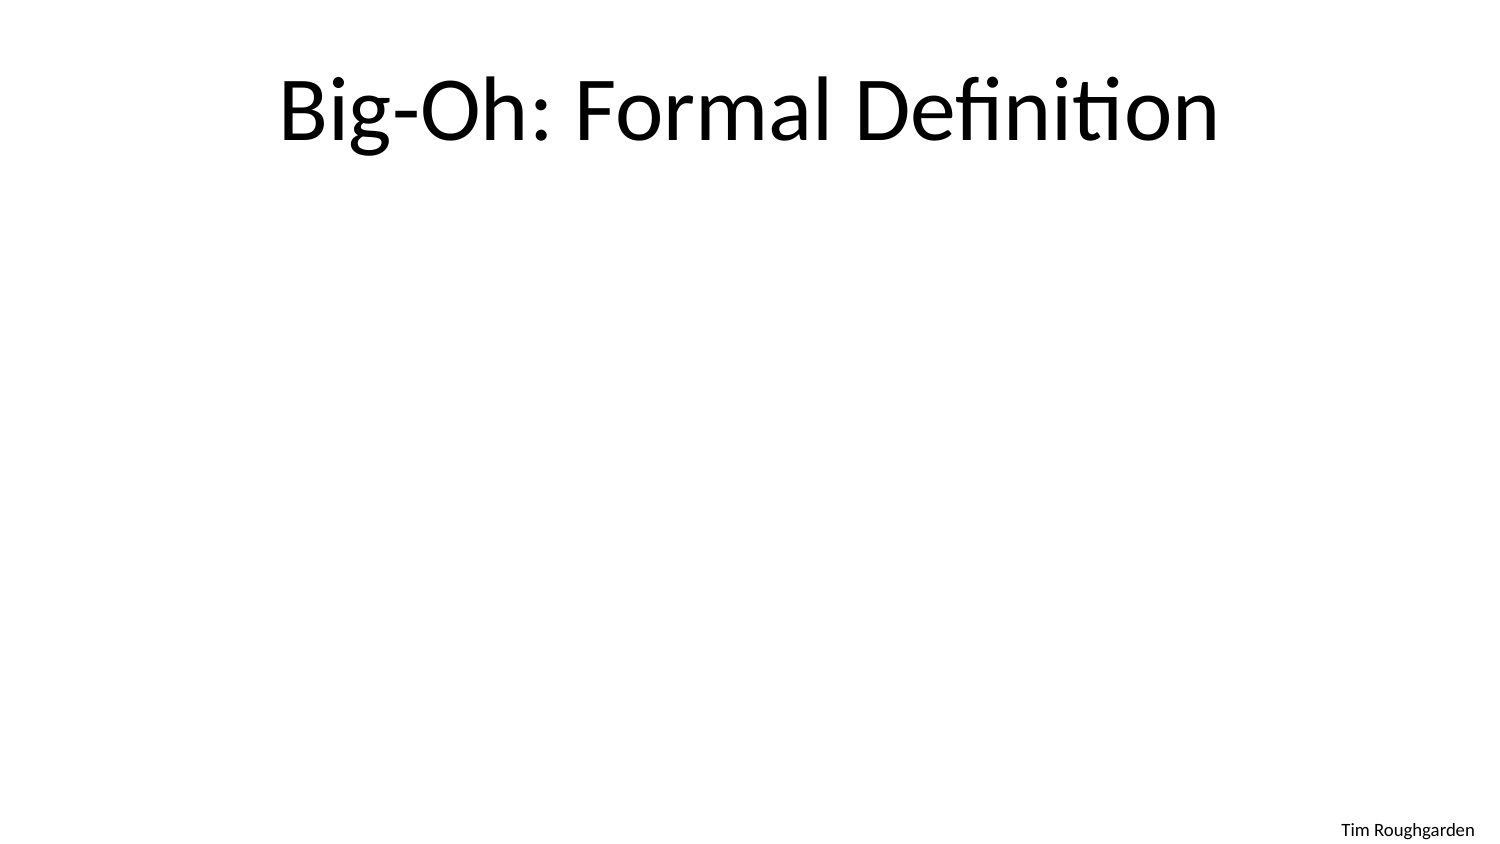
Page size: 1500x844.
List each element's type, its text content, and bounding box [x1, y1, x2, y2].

title Big-Oh: Formal Definition [75, 33, 1425, 175]
